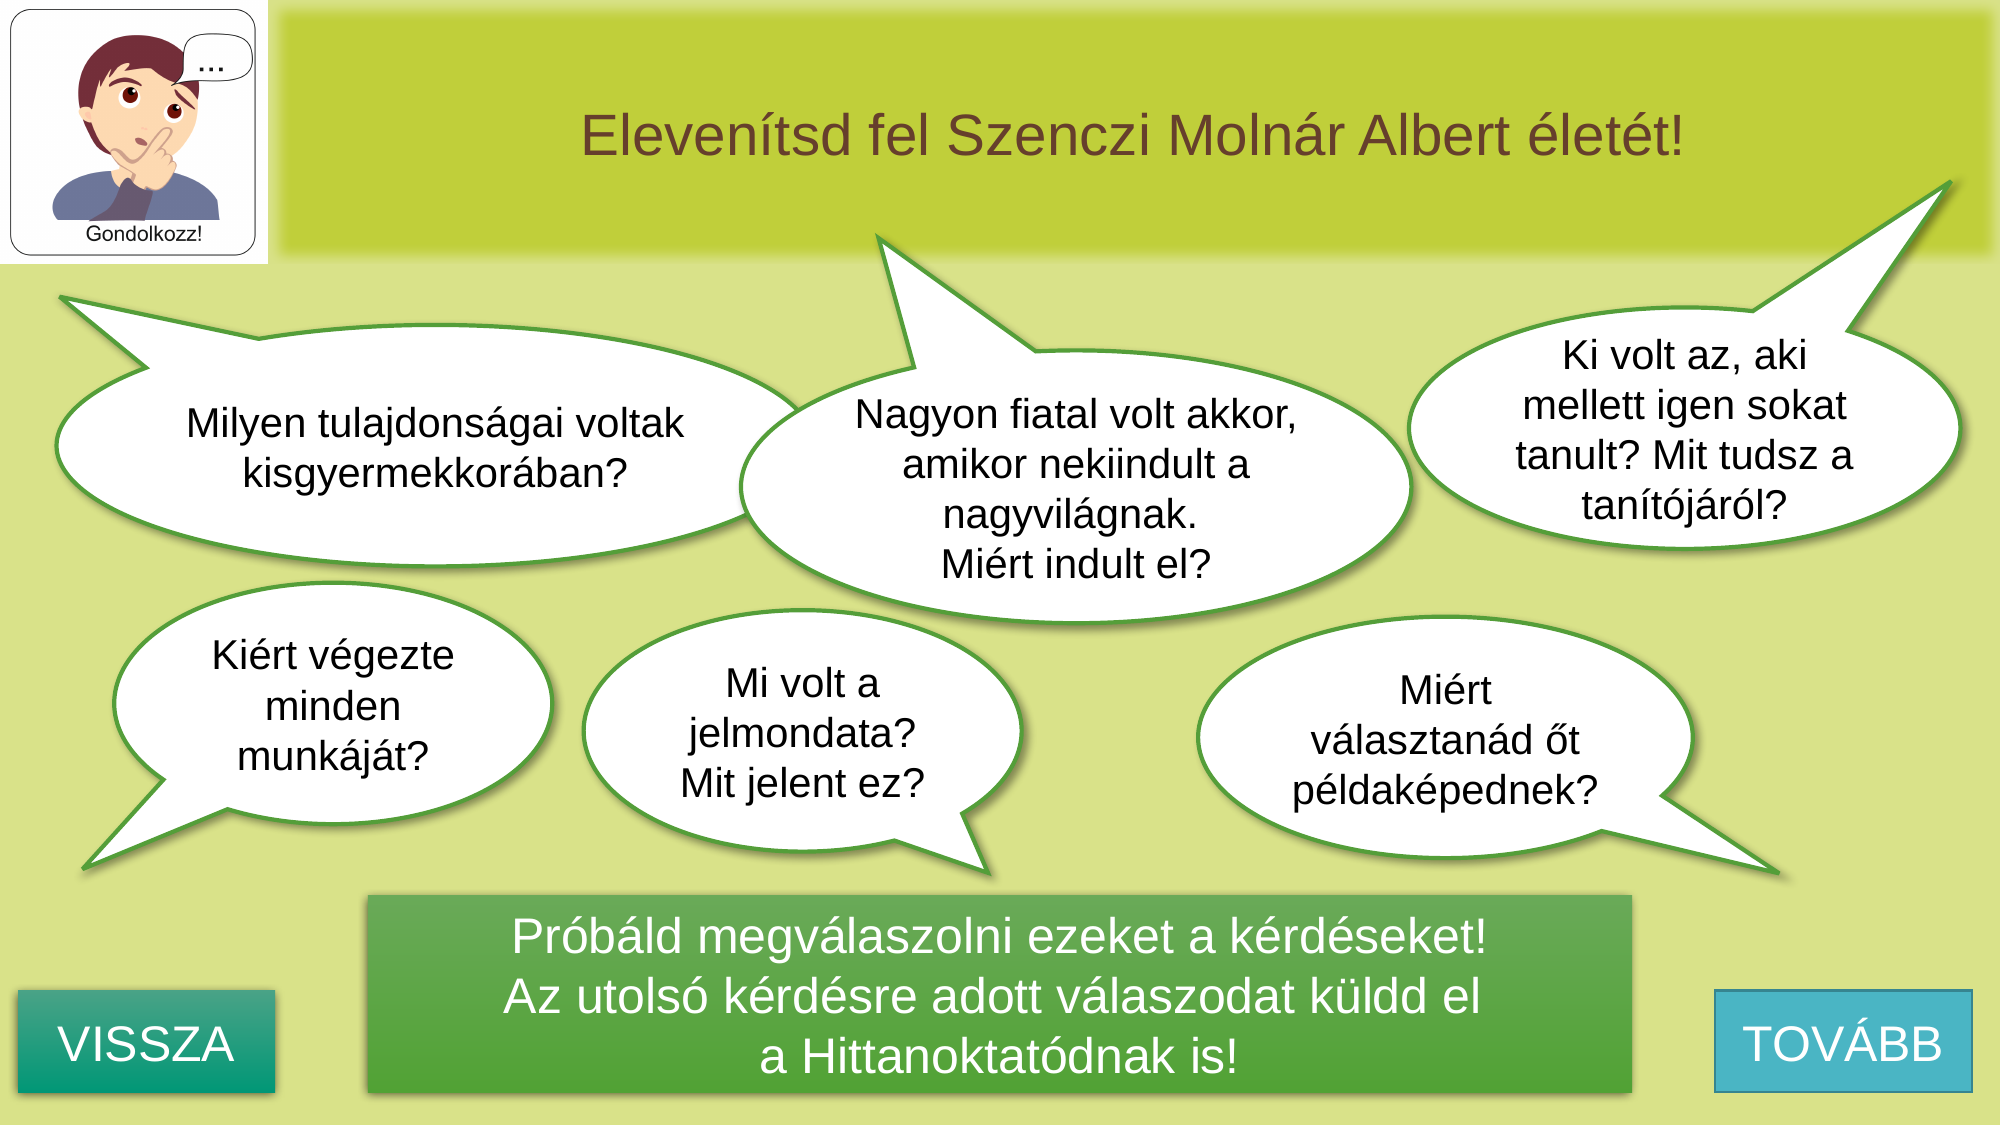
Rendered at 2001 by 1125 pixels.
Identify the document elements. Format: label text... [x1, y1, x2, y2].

picture [0, 0, 268, 264]
text_box Miért választanád őt példaképednek? [1197, 615, 1780, 875]
text_box Próbáld megválaszolni ezeket a kérdéseket! Az utolsó kérdésre adott válaszodat küldd el a Hittanoktatódnak is! [367, 895, 1633, 1093]
text_box Nagyon fiatal volt akkor, amikor nekiindult a nagyvilágnak. Miért indult el? [739, 235, 1413, 625]
text_box TOVÁBB [1714, 989, 1973, 1093]
text_box Elevenítsd fel Szenczi Molnár Albert életét! [288, 20, 1982, 245]
text_box Milyen tulajdonságai voltak kisgyermekkorában? [55, 295, 798, 568]
text_box Mi volt a jelmondata? Mit jelent ez? [582, 609, 1023, 875]
text_box Ki volt az, aki mellett igen sokat tanult? Mit tudsz a tanítójáról? [1407, 180, 1962, 550]
text_box VISSZA [18, 990, 276, 1093]
text_box Kiért végezte minden munkáját? [81, 581, 554, 871]
